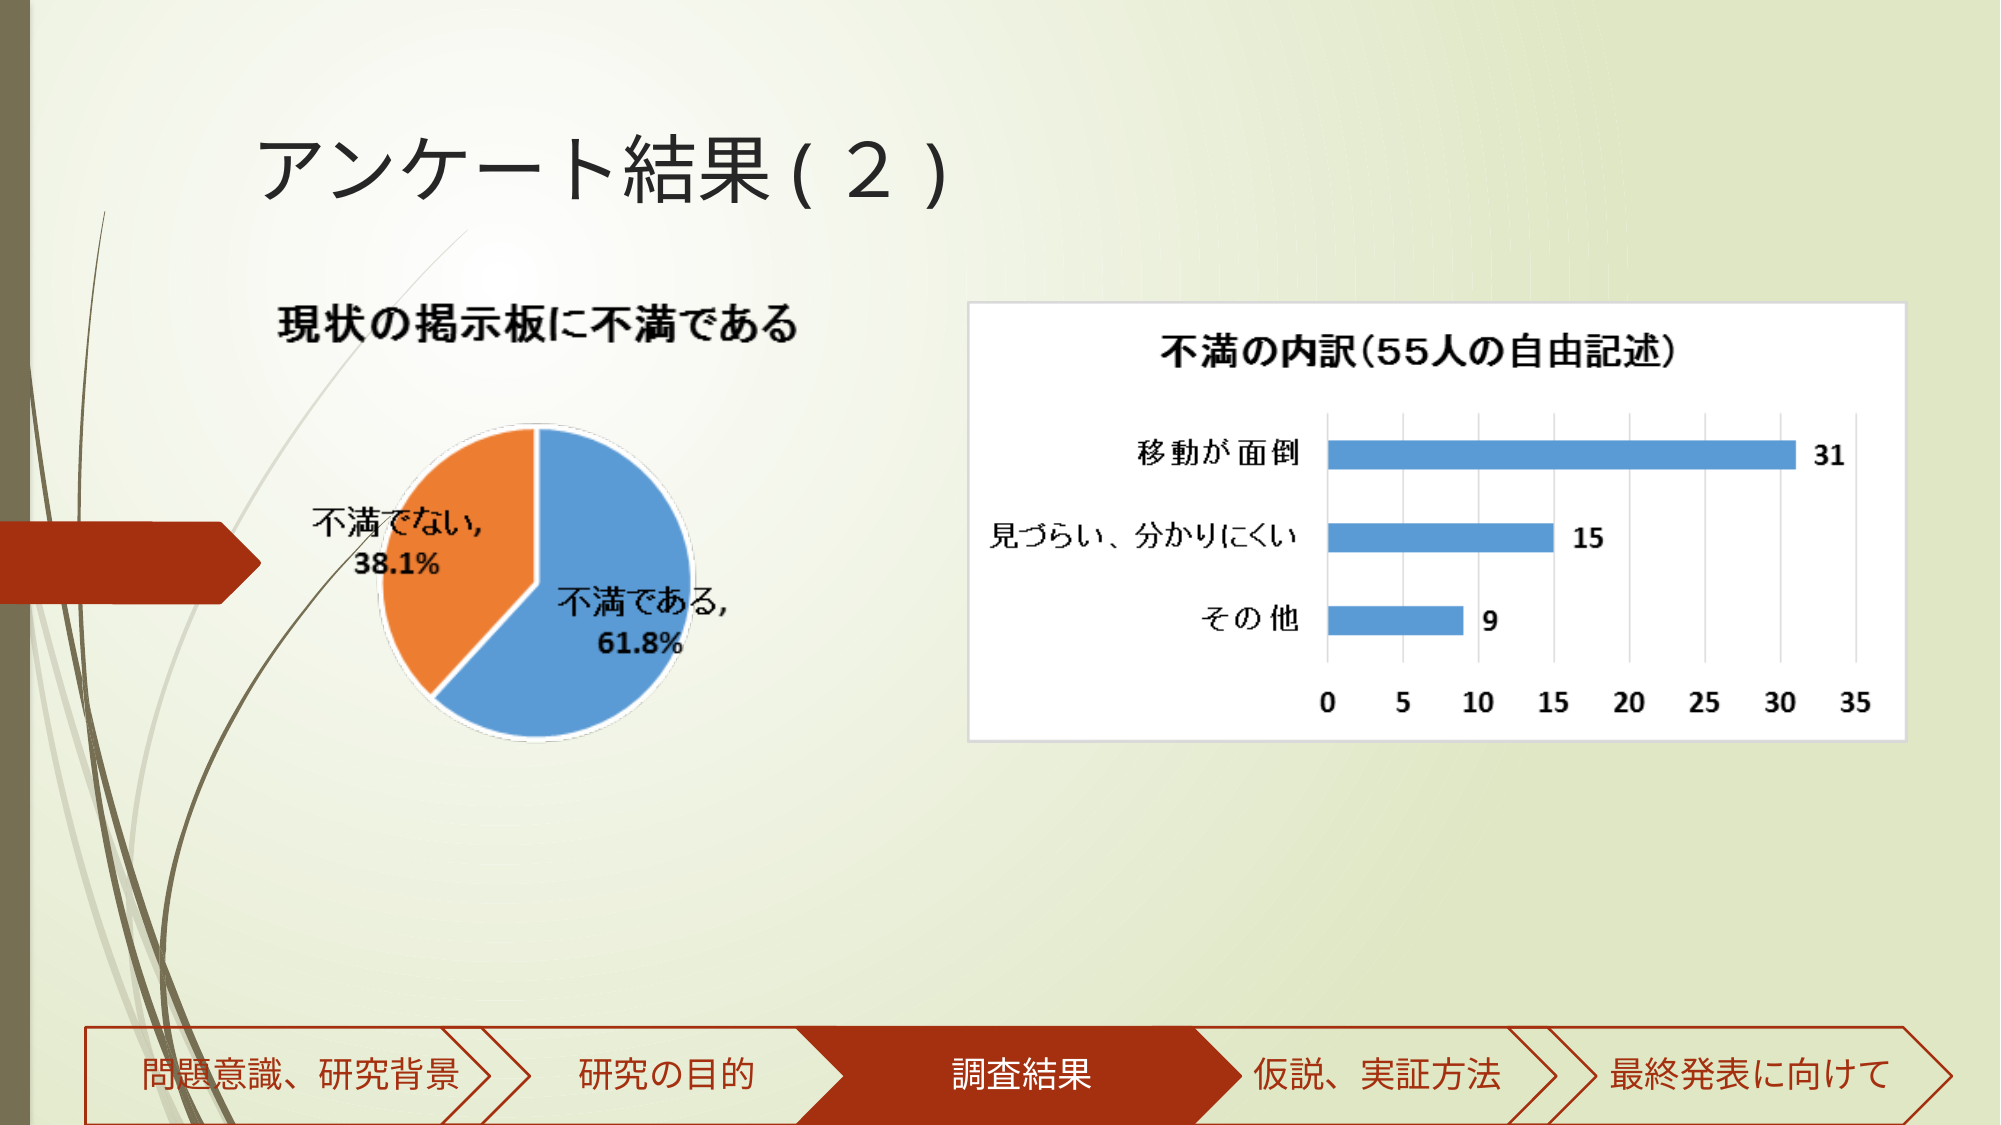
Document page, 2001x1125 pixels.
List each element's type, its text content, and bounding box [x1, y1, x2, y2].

text_box アンケート結果(２) [236, 81, 1699, 221]
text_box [84, 1026, 1953, 1125]
picture [967, 301, 1909, 744]
picture [158, 267, 915, 809]
